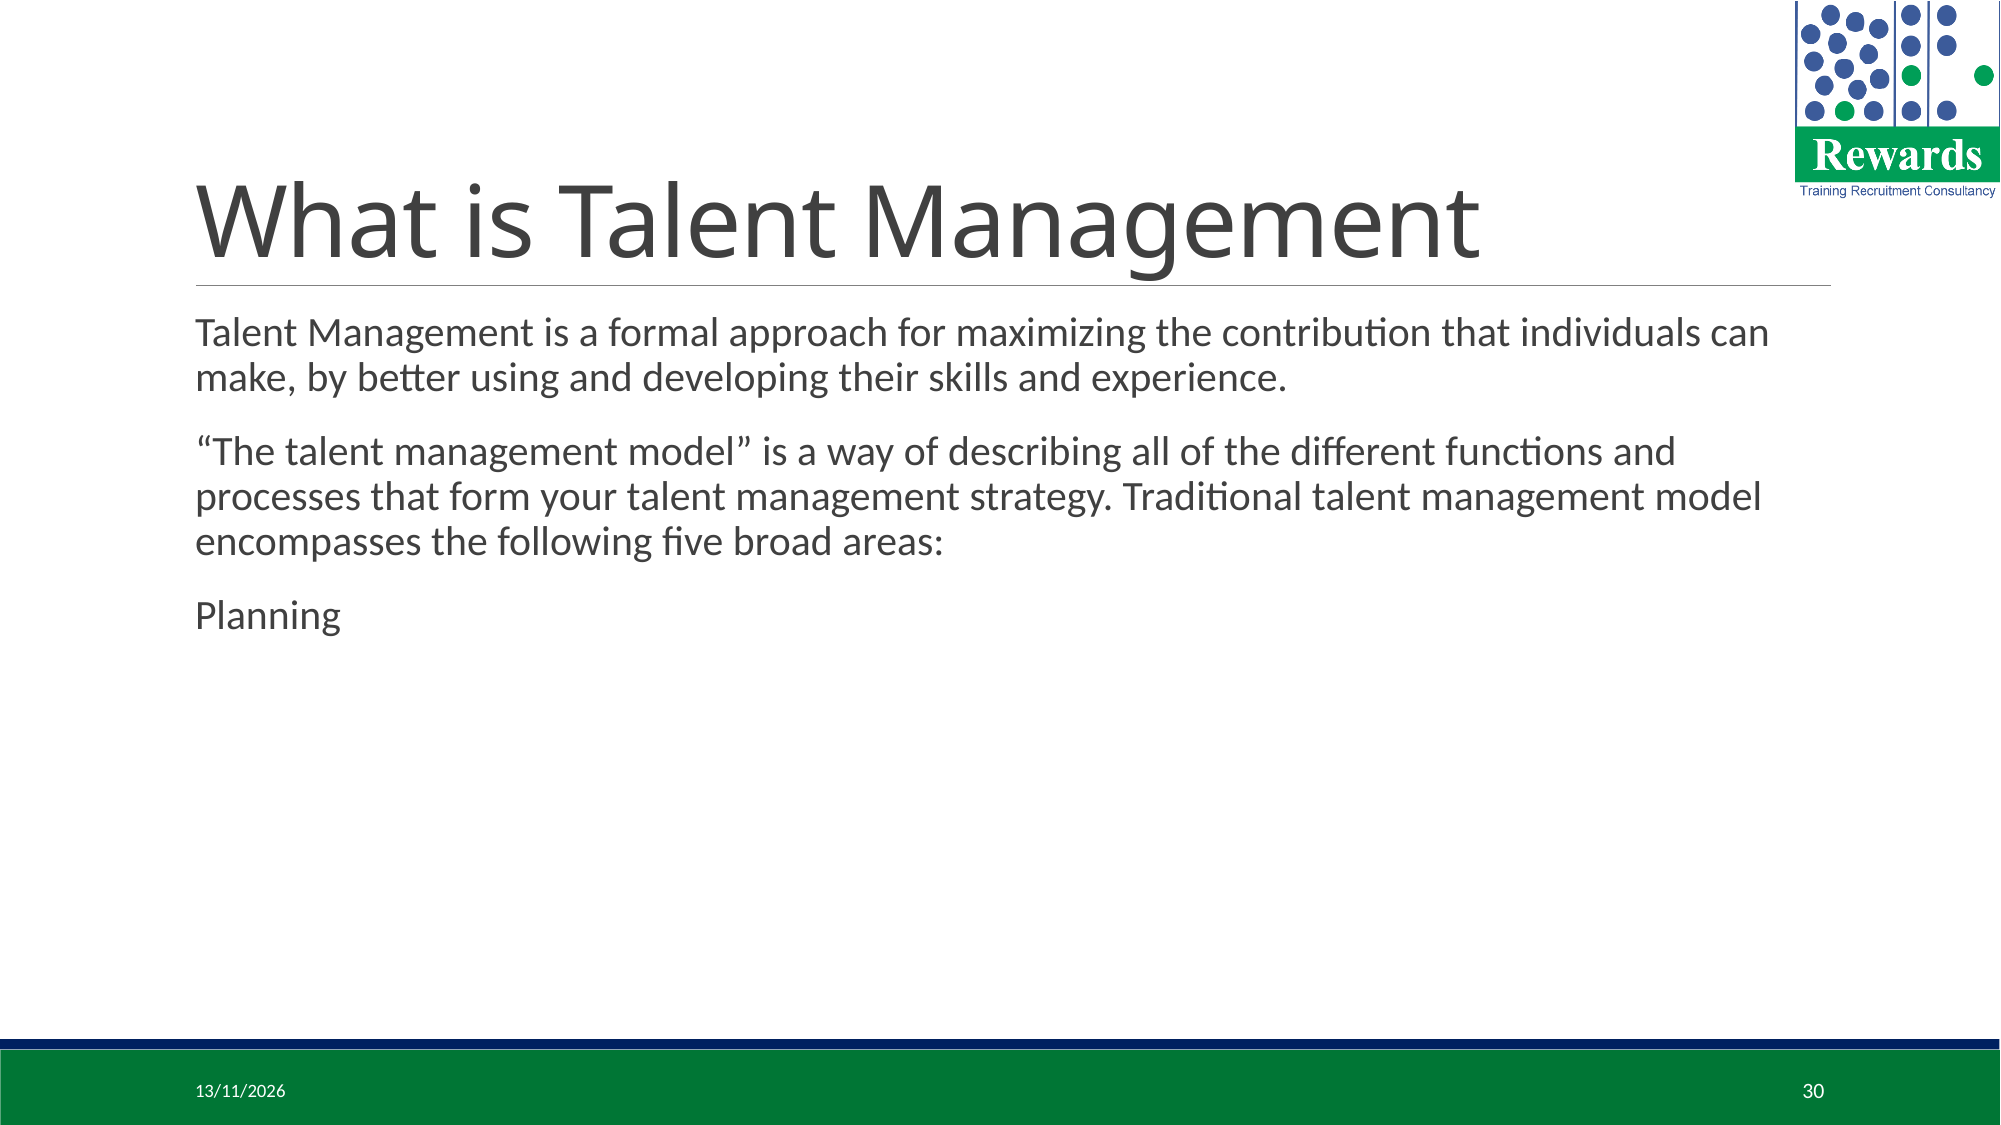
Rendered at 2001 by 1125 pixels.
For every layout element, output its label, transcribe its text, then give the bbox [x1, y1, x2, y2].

picture [1795, 1, 2000, 206]
list Talent Management is a formal approach for maximizing the contribution that individuals can make, by better using and developing their skills and experience. “The talent management model” is a way of describing all of the different functions and processes that form your talent management strategy. Traditional talent management model encompasses the following five broad areas: Planning [180, 302, 1830, 963]
slide_number 30 [1624, 1059, 1840, 1120]
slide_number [180, 1059, 586, 1120]
title What is Talent Management [180, 47, 1830, 285]
